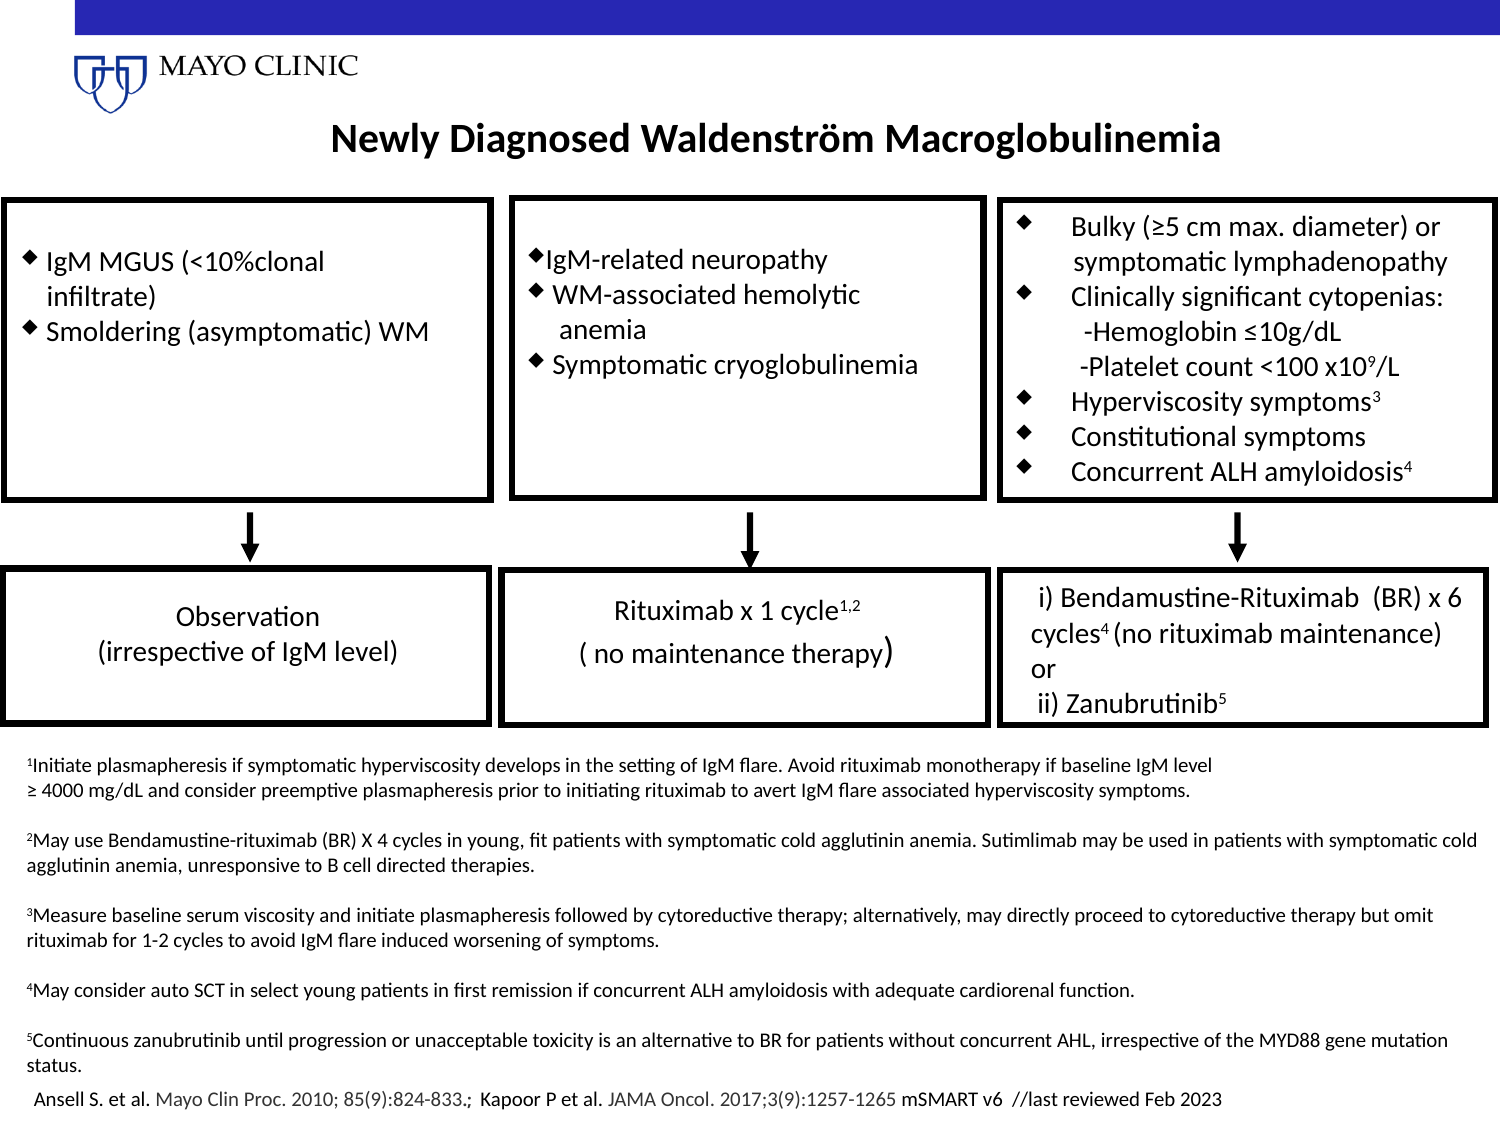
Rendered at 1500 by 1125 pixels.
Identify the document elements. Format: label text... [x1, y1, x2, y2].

text_box [1231, 512, 1244, 563]
text_box Rituximab x 1 cycle1,2 ( no maintenance therapy) [499, 584, 982, 679]
text_box 1Initiate plasmapheresis if symptomatic hyperviscosity develops in the setting of IgM flare. Avoid rituximab monotherapy if baseline IgM level ≥ 4000 mg/dL and consider preemptive plasmapheresis prior to initiating rituximab to avert IgM flare associated hyperviscosity symptoms. 2May use Bendamustine-rituximab (BR) X 4 cycles in young, fit patients with symptomatic cold agglutinin anemia. Sutimlimab may be used in patients with symptomatic cold agglutinin anemia, unresponsive to B cell directed therapies. 3Measure baseline serum viscosity and initiate plasmapheresis followed by cytoreductive therapy; alternatively, may directly proceed to cytoreductive therapy but omit rituximab for 1-2 cycles to avoid IgM flare induced worsening of symptoms. 4May consider auto SCT in select young patients in first remission if concurrent ALH amyloidosis with adequate cardiorenal function. 5Continuous zanubrutinib until progression or unacceptable toxicity is an alternative to BR for patients without concurrent AHL, irrespective of the MYD88 gene mutation status. [11, 744, 1500, 1085]
text_box [243, 512, 257, 563]
text_box [4, 199, 491, 500]
text_box Observation (irrespective of IgM level) [12, 590, 484, 745]
text_box IgM-related neuropathy WM-associated hemolytic anemia Symptomatic cryoglobulinemia [512, 198, 984, 499]
text_box [2, 568, 490, 724]
text_box [743, 512, 757, 570]
text_box Ansell S. et al. Mayo Clin Proc. 2010; 85(9):824-833.; Kapoor P et al. JAMA Oncol. 2017;3(9):1257-1265 mSMART v6 //last reviewed Feb 2023 [18, 1077, 1477, 1118]
text_box [501, 569, 988, 725]
text_box IgM MGUS (<10%clonal infiltrate) Smoldering (asymptomatic) WM [5, 235, 497, 460]
text_box Newly Diagnosed Waldenström Macroglobulinemia [62, 103, 1500, 168]
text_box Bulky (≥5 cm max. diameter) or symptomatic lymphadenopathy Clinically significant cytopenias: -Hemoglobin ≤10g/dL -Platelet count <100 x109/L Hyperviscosity symptoms3 Constitutional symptoms Concurrent ALH amyloidosis4 [999, 199, 1495, 500]
picture [65, 46, 366, 103]
text_box [999, 569, 1015, 725]
text_box i) Bendamustine-Rituximab (BR) x 6 cycles4 (no rituximab maintenance) or ii) Zanubrutinib5 [1015, 566, 1498, 727]
